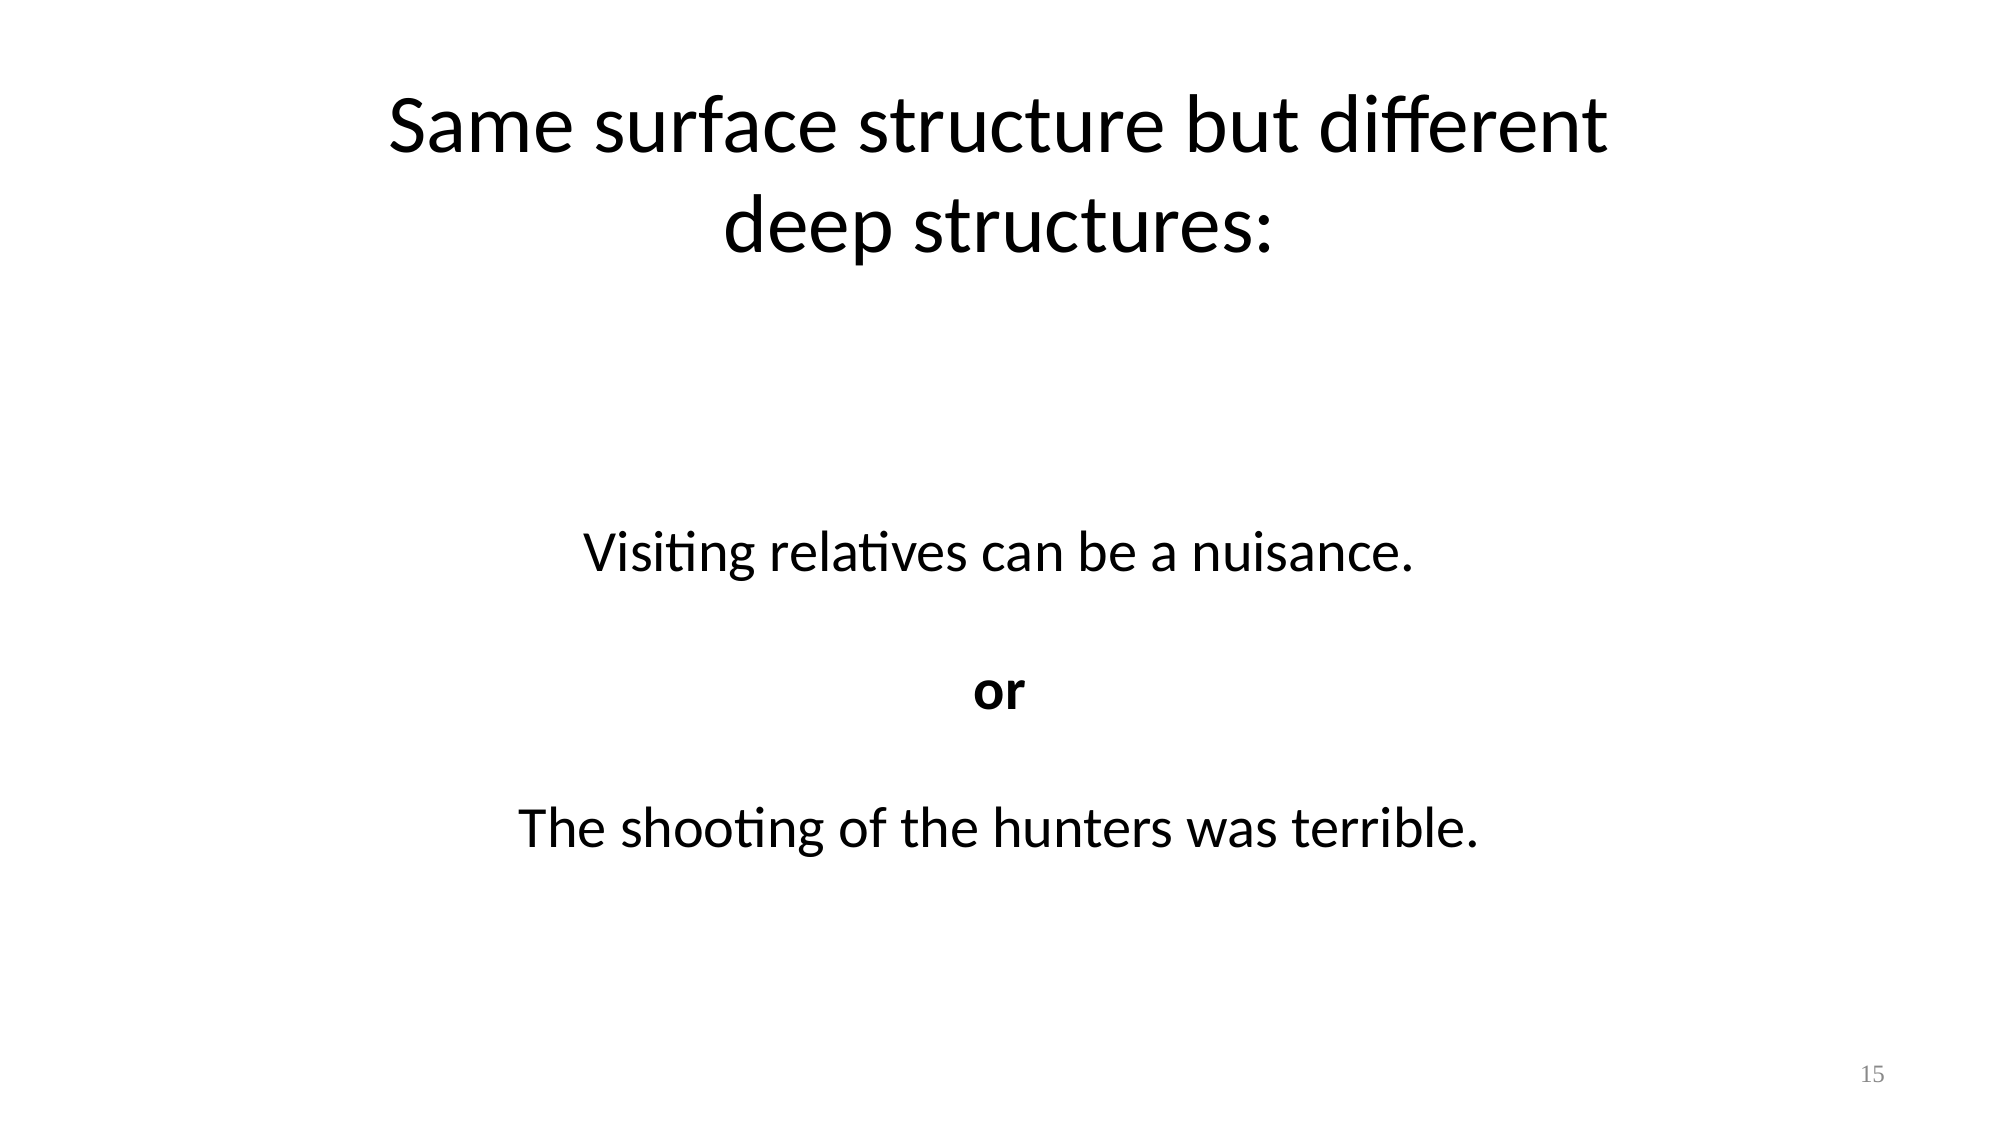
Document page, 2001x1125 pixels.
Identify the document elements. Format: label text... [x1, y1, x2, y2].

title Same surface structure but different deep structures: [362, 37, 1638, 300]
list Visiting relatives can be a nuisance. or The shooting of the hunters was terrible. [362, 450, 1638, 1038]
slide_number 15 [1433, 1042, 1900, 1103]
